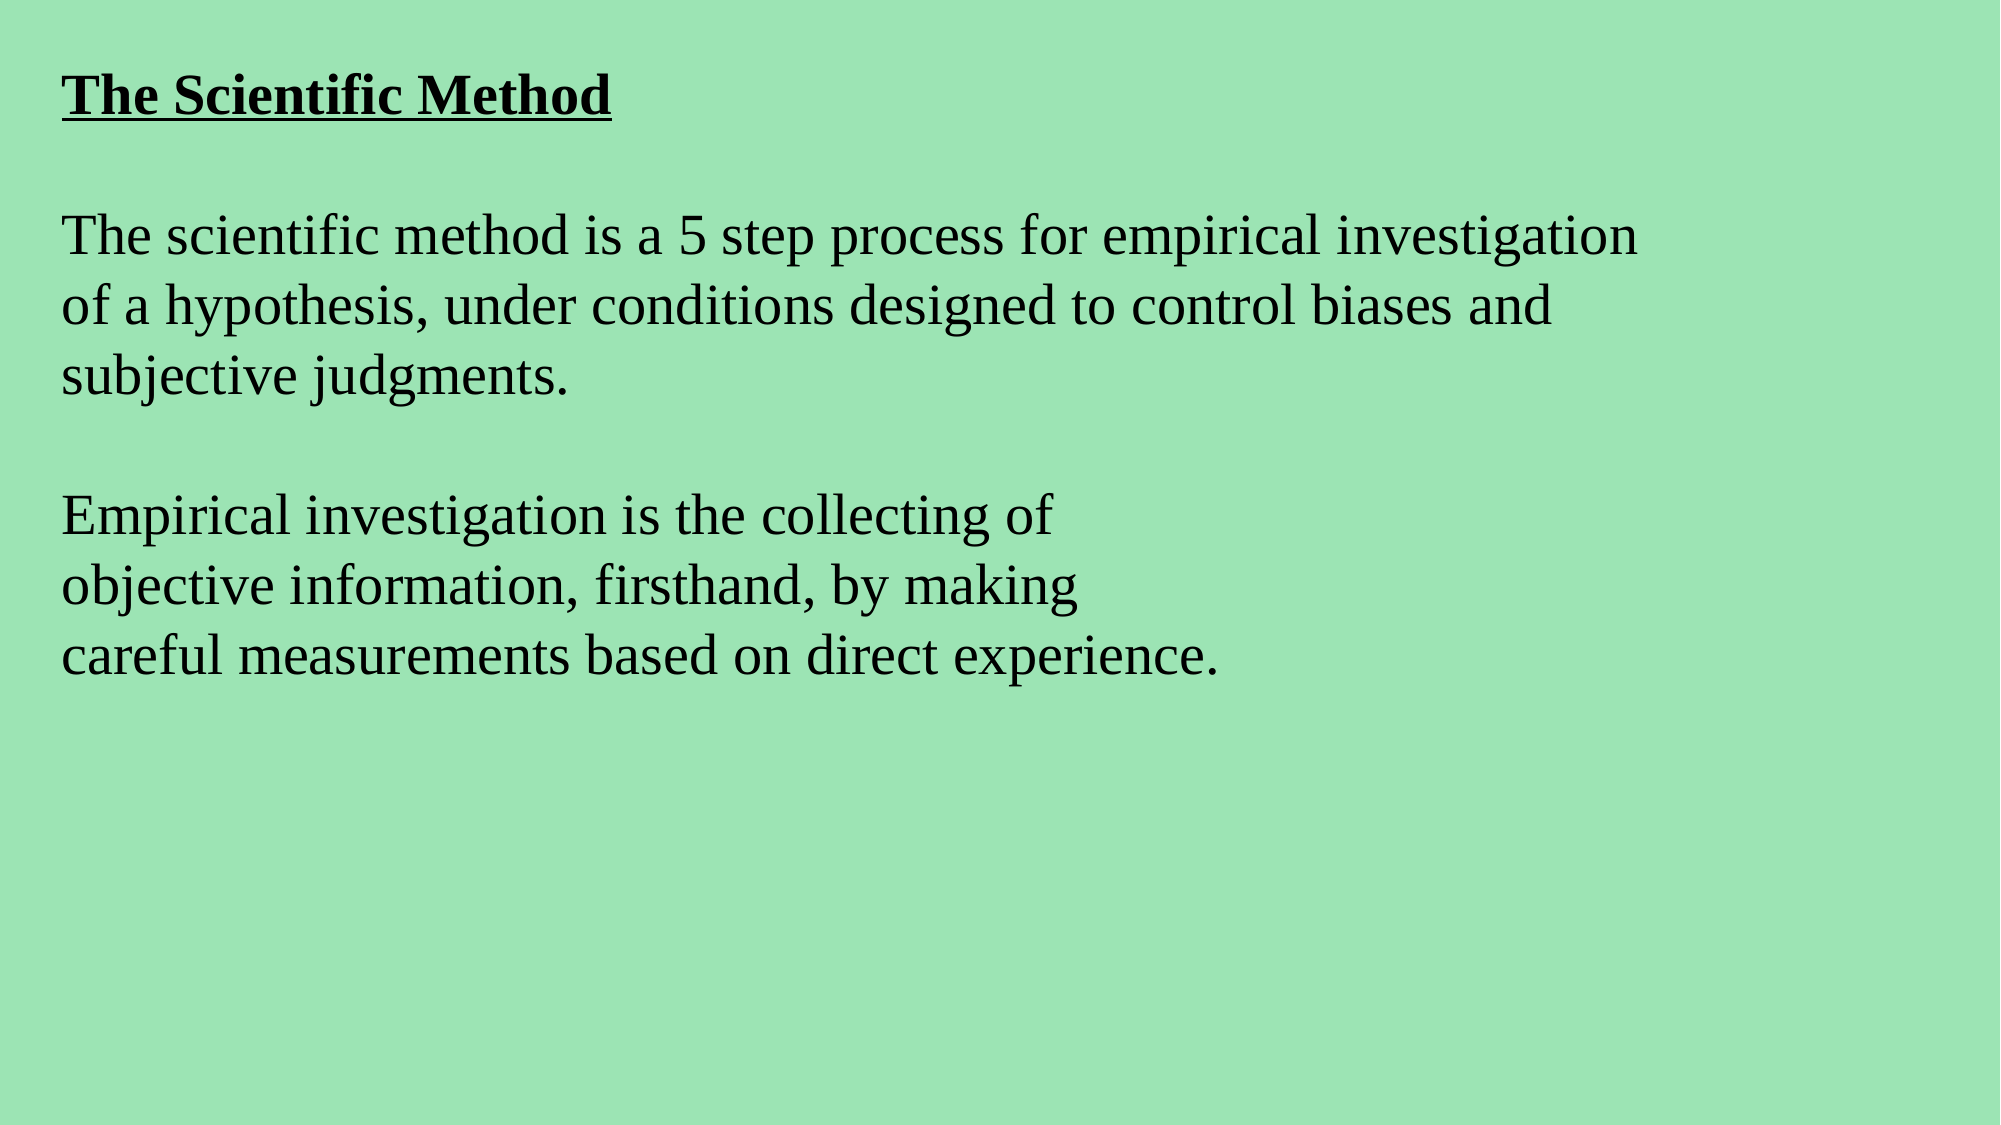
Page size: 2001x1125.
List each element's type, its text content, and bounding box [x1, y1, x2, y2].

text_box The Scientific Method The scientific method is a 5 step process for empirical investigation of a hypothesis, under conditions designed to control biases and subjective judgments. Empirical investigation is the collecting of objective information, firsthand, by making careful measurements based on direct experience. [47, 48, 1655, 764]
